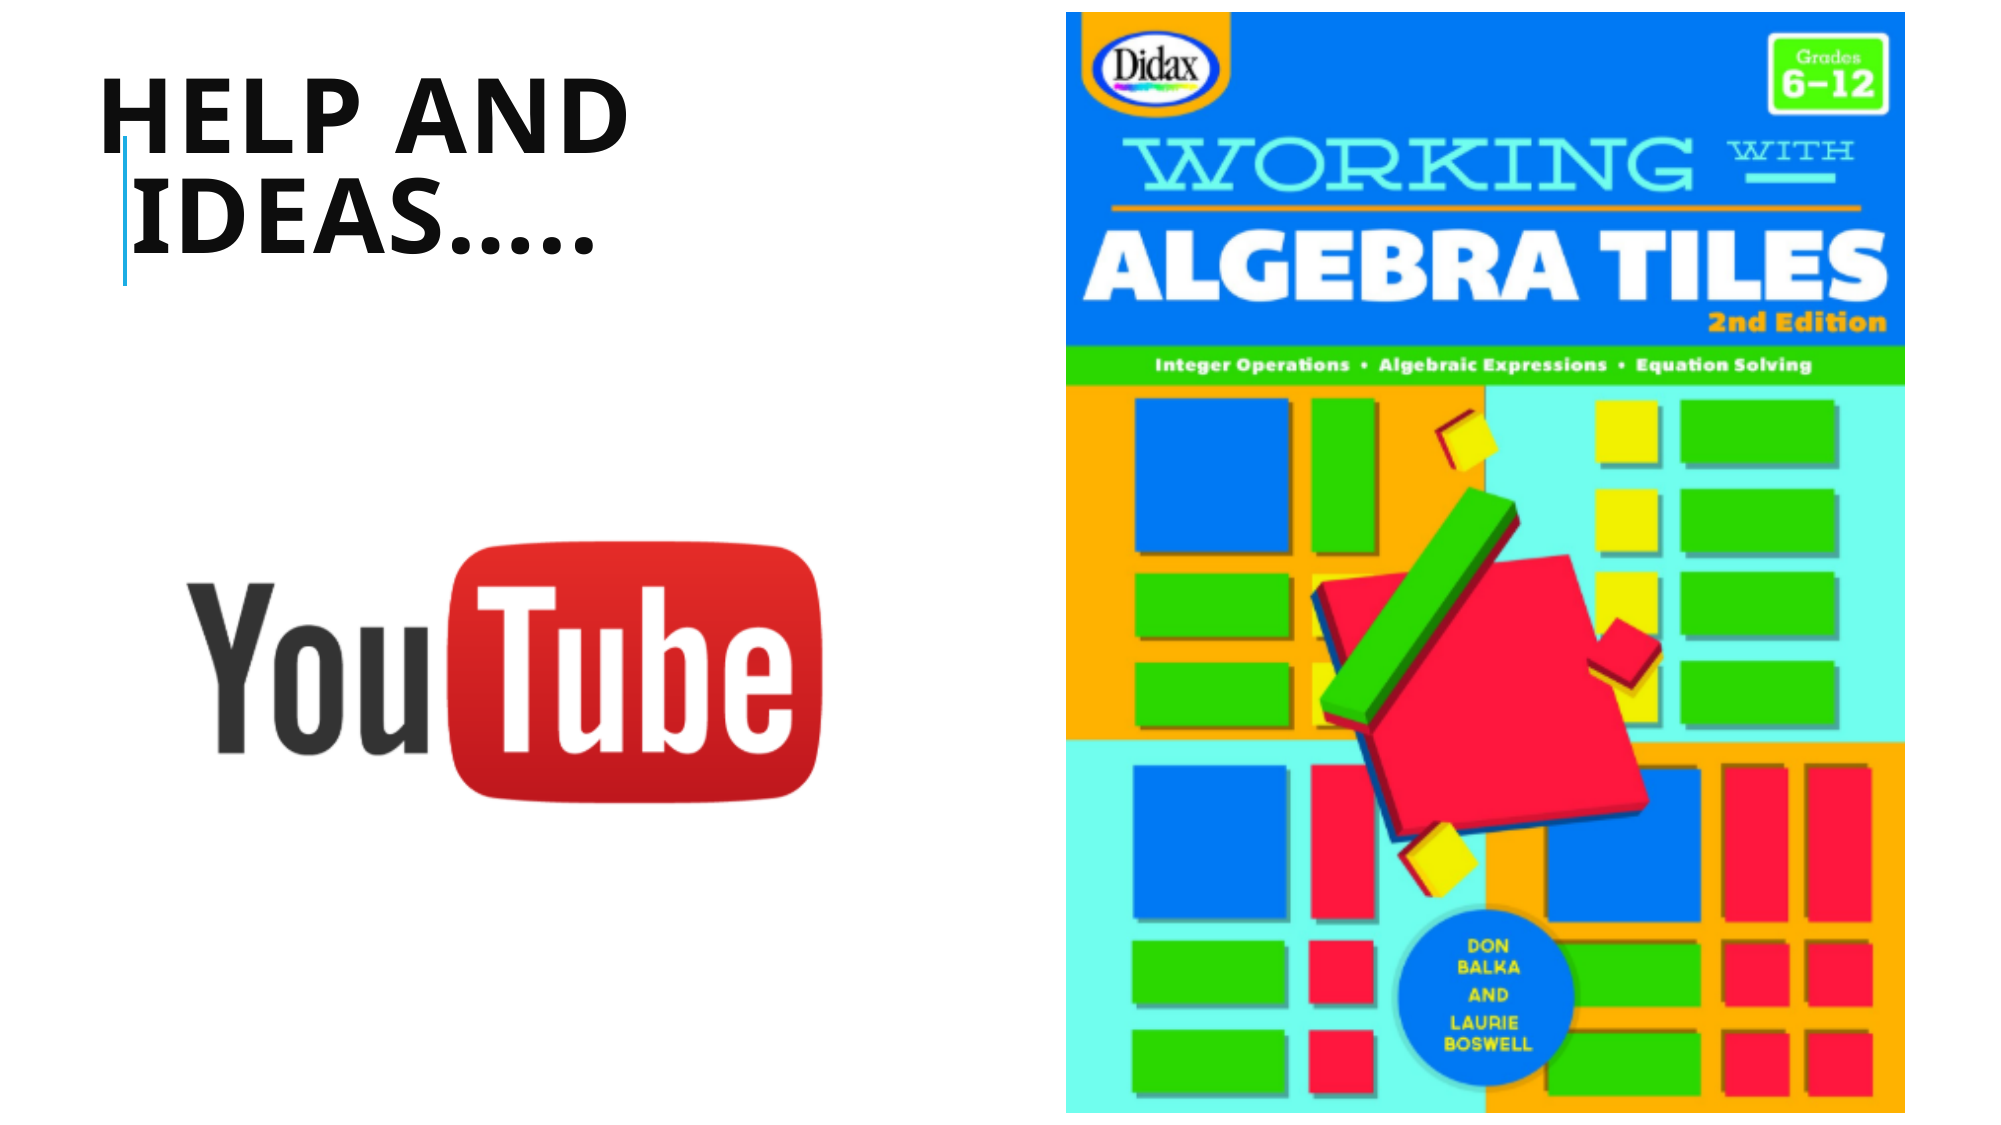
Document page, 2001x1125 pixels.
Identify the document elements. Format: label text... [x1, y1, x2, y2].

title Help and ideas….. [12, 12, 719, 336]
picture [1066, 346, 1906, 1113]
picture [1066, 11, 1906, 343]
picture [157, 490, 854, 855]
